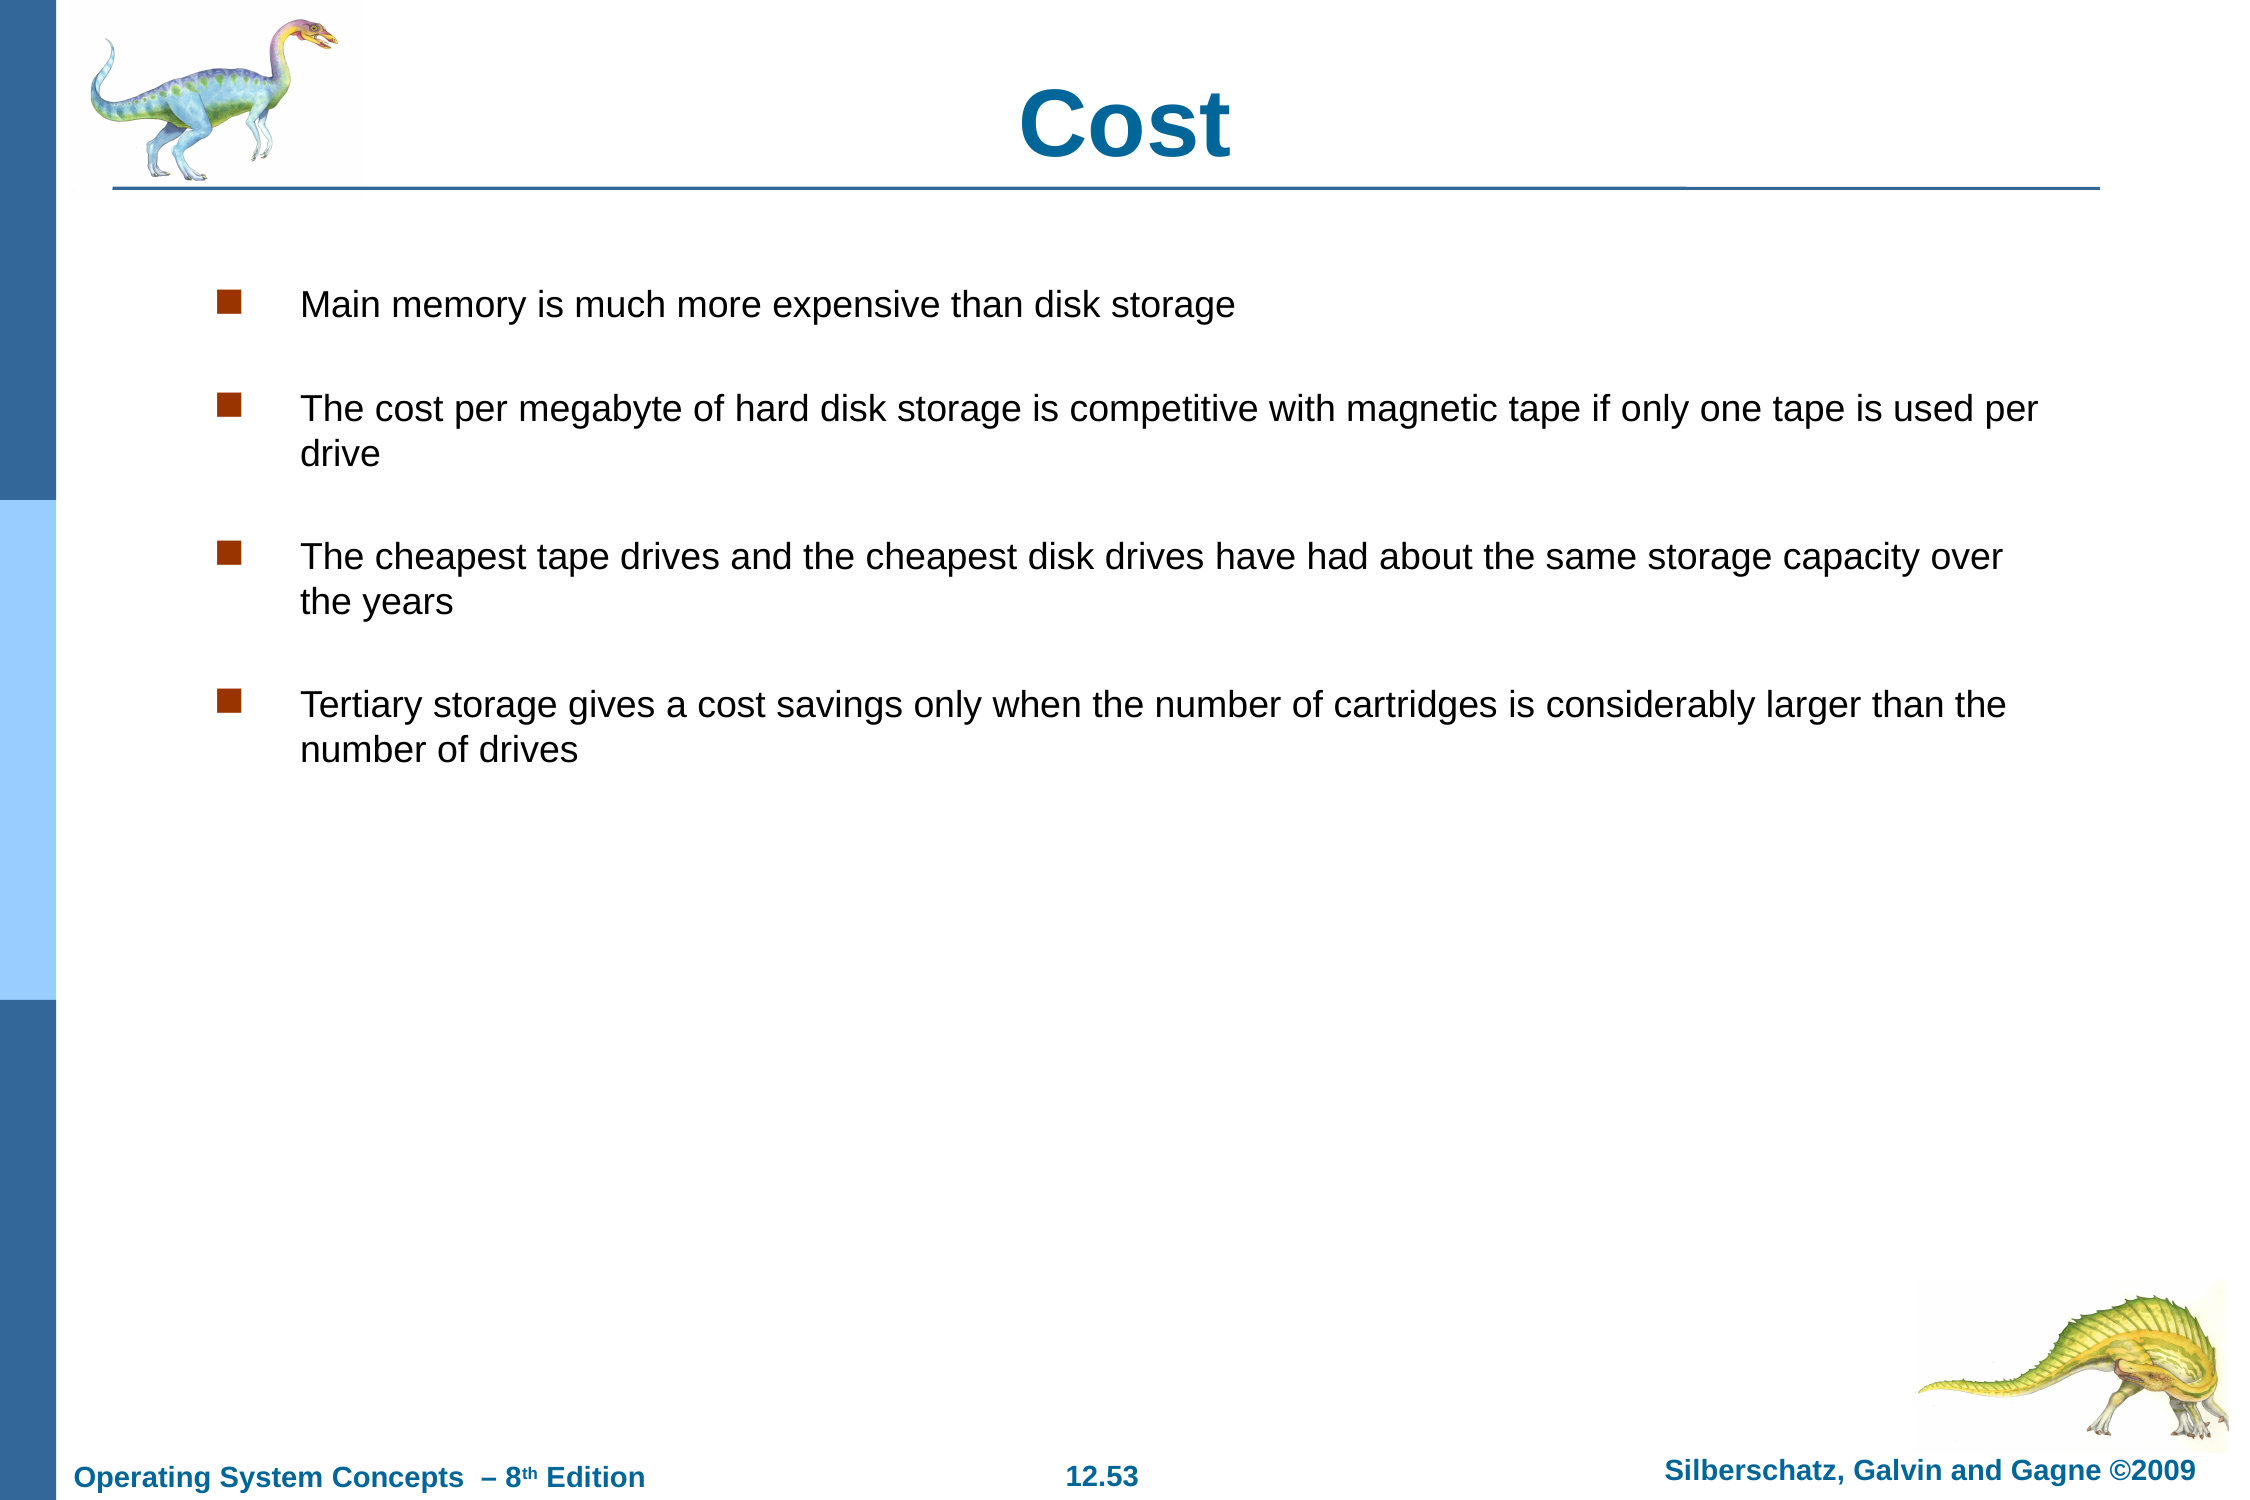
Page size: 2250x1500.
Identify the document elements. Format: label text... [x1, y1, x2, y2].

picture [1913, 1279, 2229, 1453]
title Cost [112, 60, 2138, 187]
picture [70, 0, 365, 199]
list Main memory is much more expensive than disk storage The cost per megabyte of hard disk storage is competitive with magnetic tape if only one tape is used per drive The cheapest tape drives and the cheapest disk drives have had about the same storage capacity over the years Tertiary storage gives a cost savings only when the number of cartridges is considerably larger than the number of drives [198, 269, 2078, 1261]
